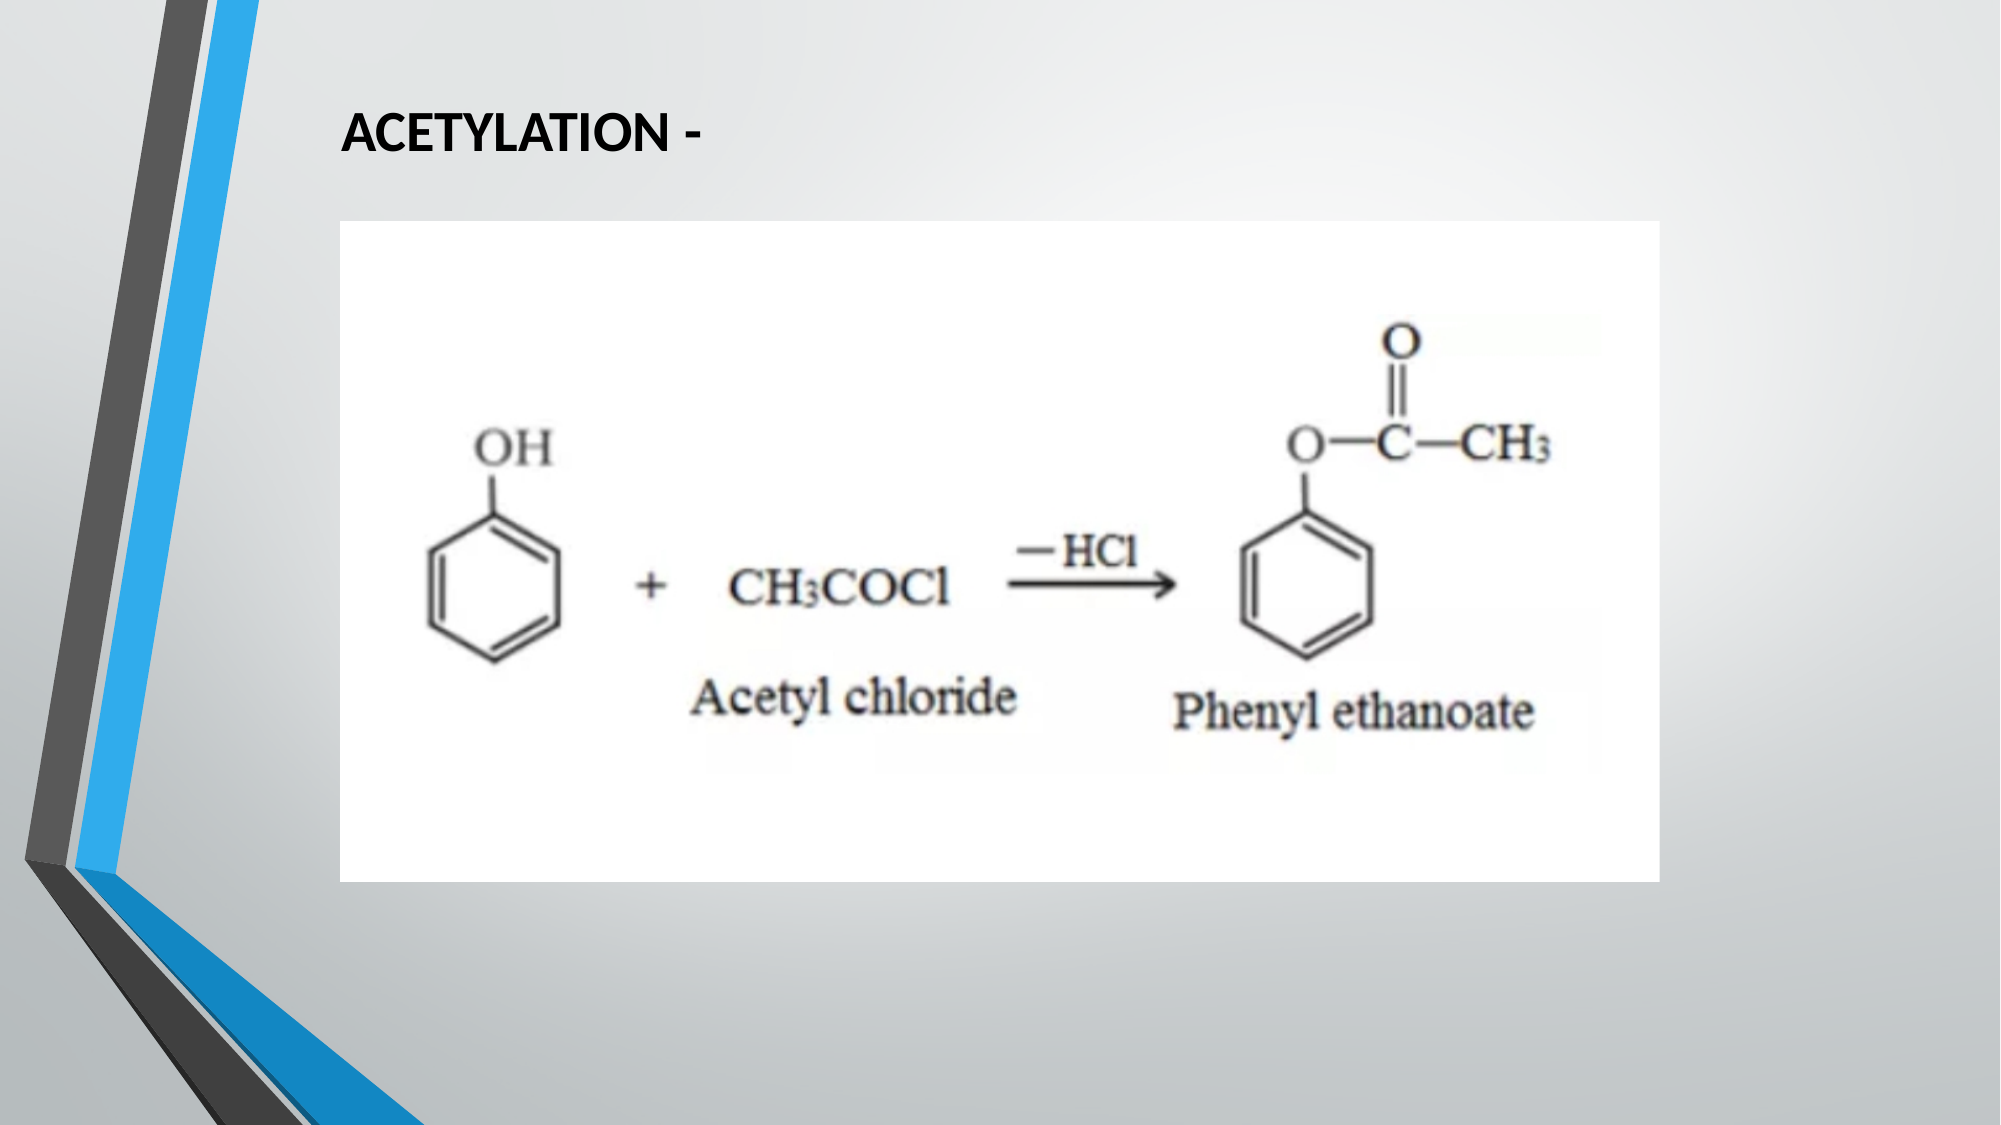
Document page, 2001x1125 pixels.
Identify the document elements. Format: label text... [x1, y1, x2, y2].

text_box ACETYLATION - [326, 85, 1784, 171]
picture [339, 221, 1660, 882]
